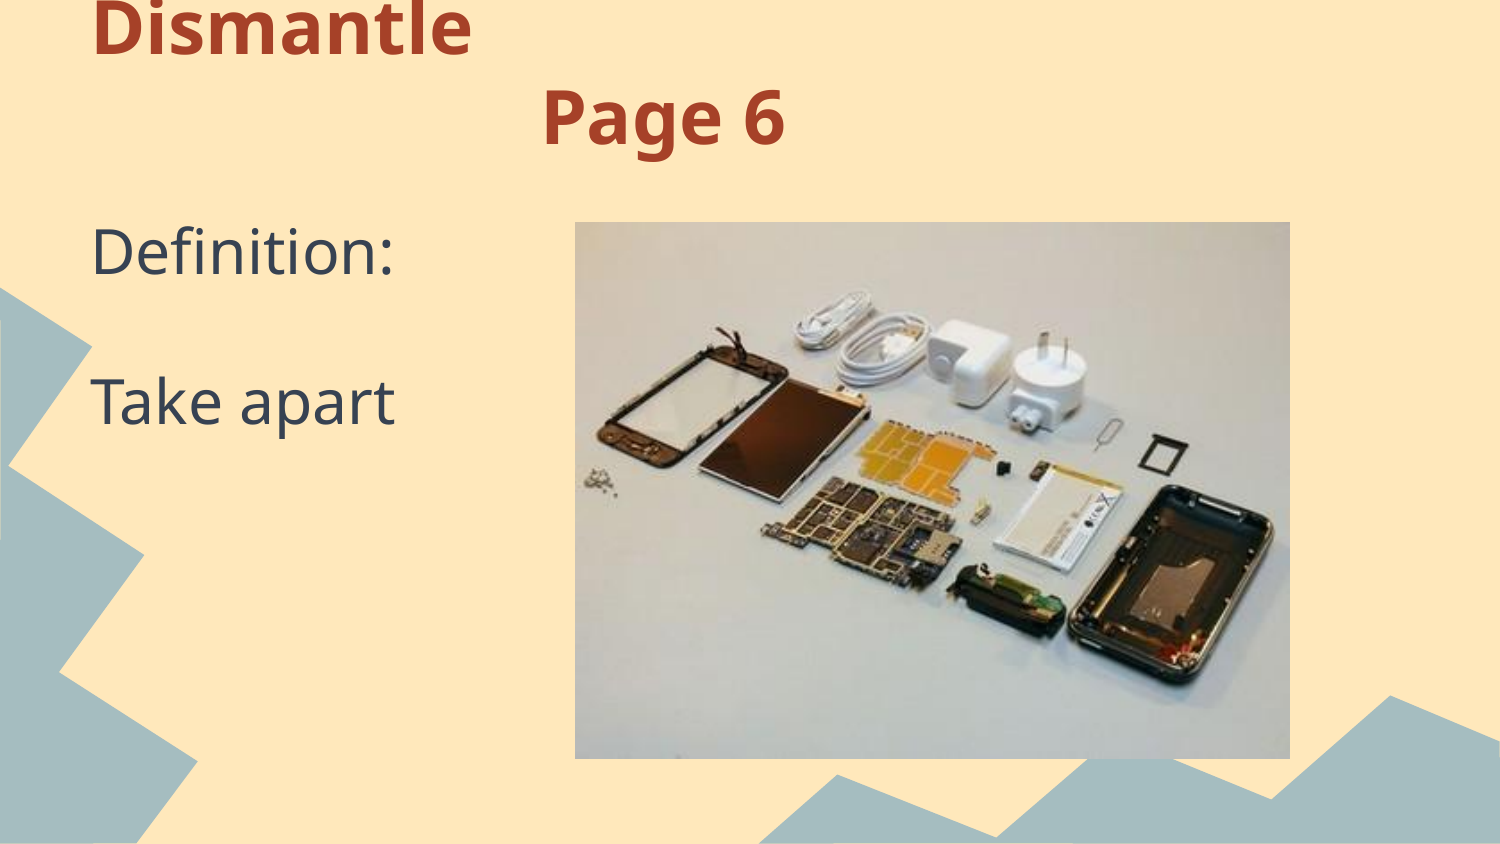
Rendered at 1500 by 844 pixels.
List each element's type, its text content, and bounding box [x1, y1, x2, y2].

list Definition: Take apart [75, 196, 731, 702]
title Dismantle Page 6 [75, 0, 1425, 175]
picture [575, 222, 1290, 759]
